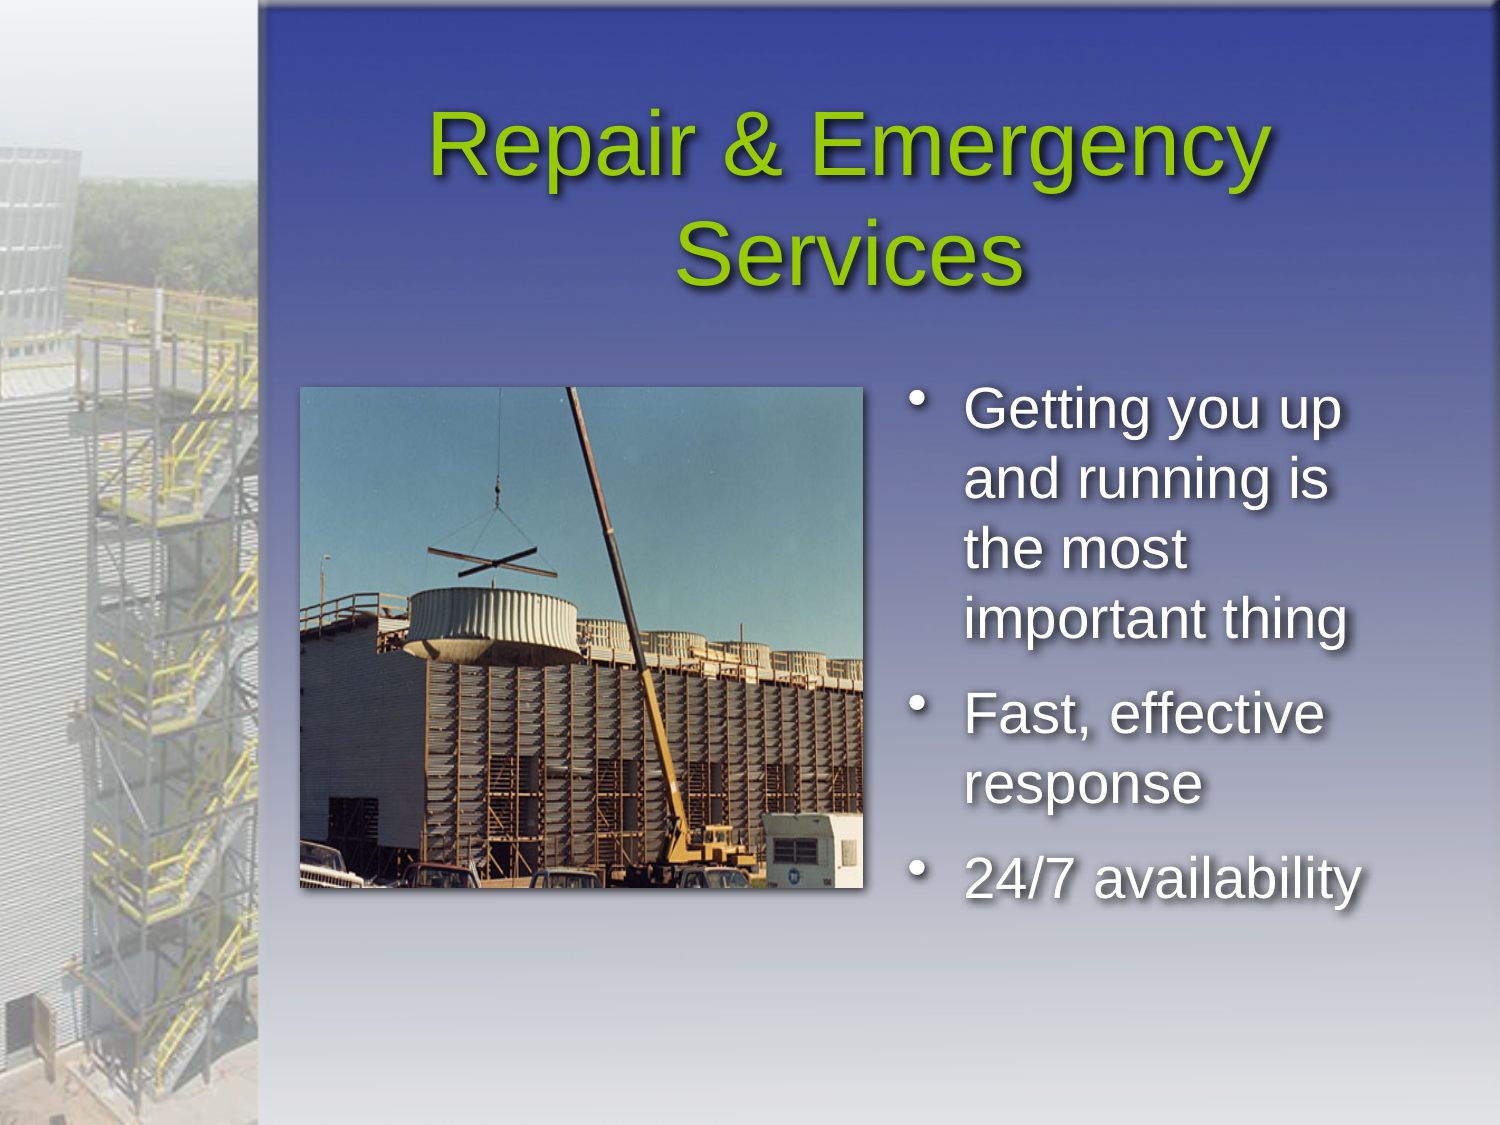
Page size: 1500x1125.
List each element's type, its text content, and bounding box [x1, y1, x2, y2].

title Repair & Emergency Services [312, 99, 1388, 288]
picture [0, 0, 1500, 1125]
list Getting you up and running is the most important thing Fast, effective response 24/7 availability [891, 362, 1388, 1063]
